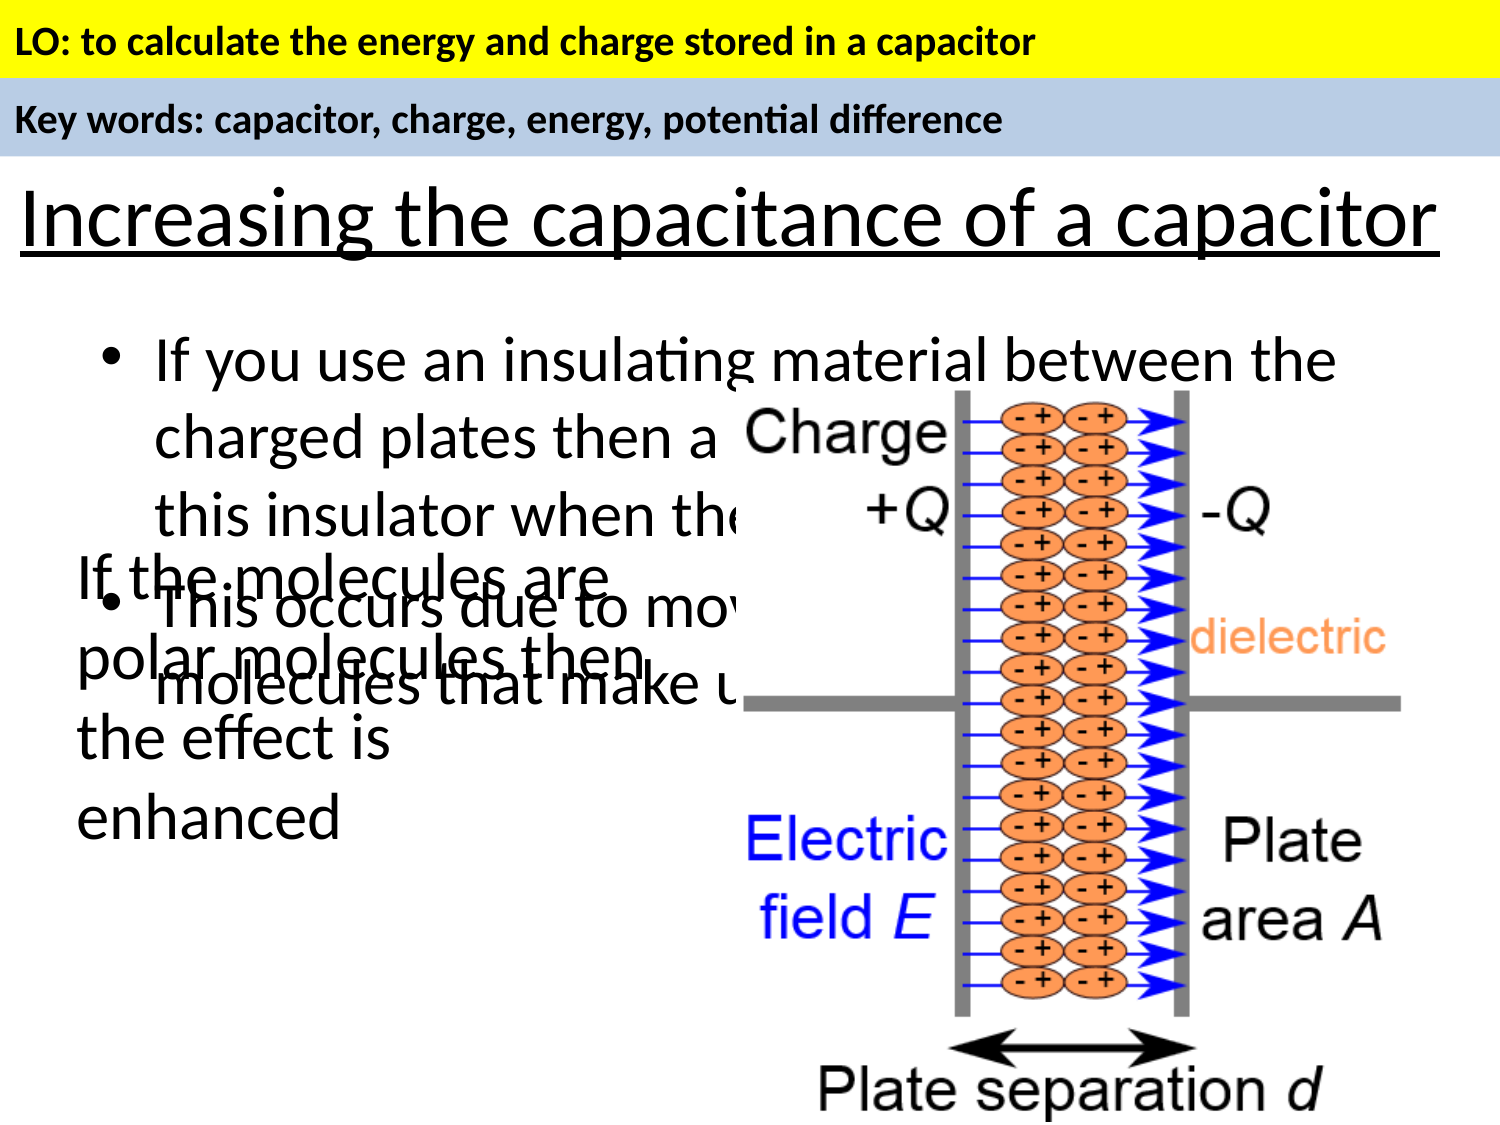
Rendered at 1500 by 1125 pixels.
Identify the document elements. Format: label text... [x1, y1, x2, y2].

title Increasing the capacitance of a capacitor [0, 146, 1462, 277]
picture [736, 383, 1409, 1122]
text_box If the molecules are polar molecules then the effect is enhanced [61, 525, 687, 906]
list If you use an insulating material between the charged plates then a charge can be induced in this insulator when the plates become charged This occurs due to movements in the molecules that make up the dielectric material [85, 308, 1412, 872]
